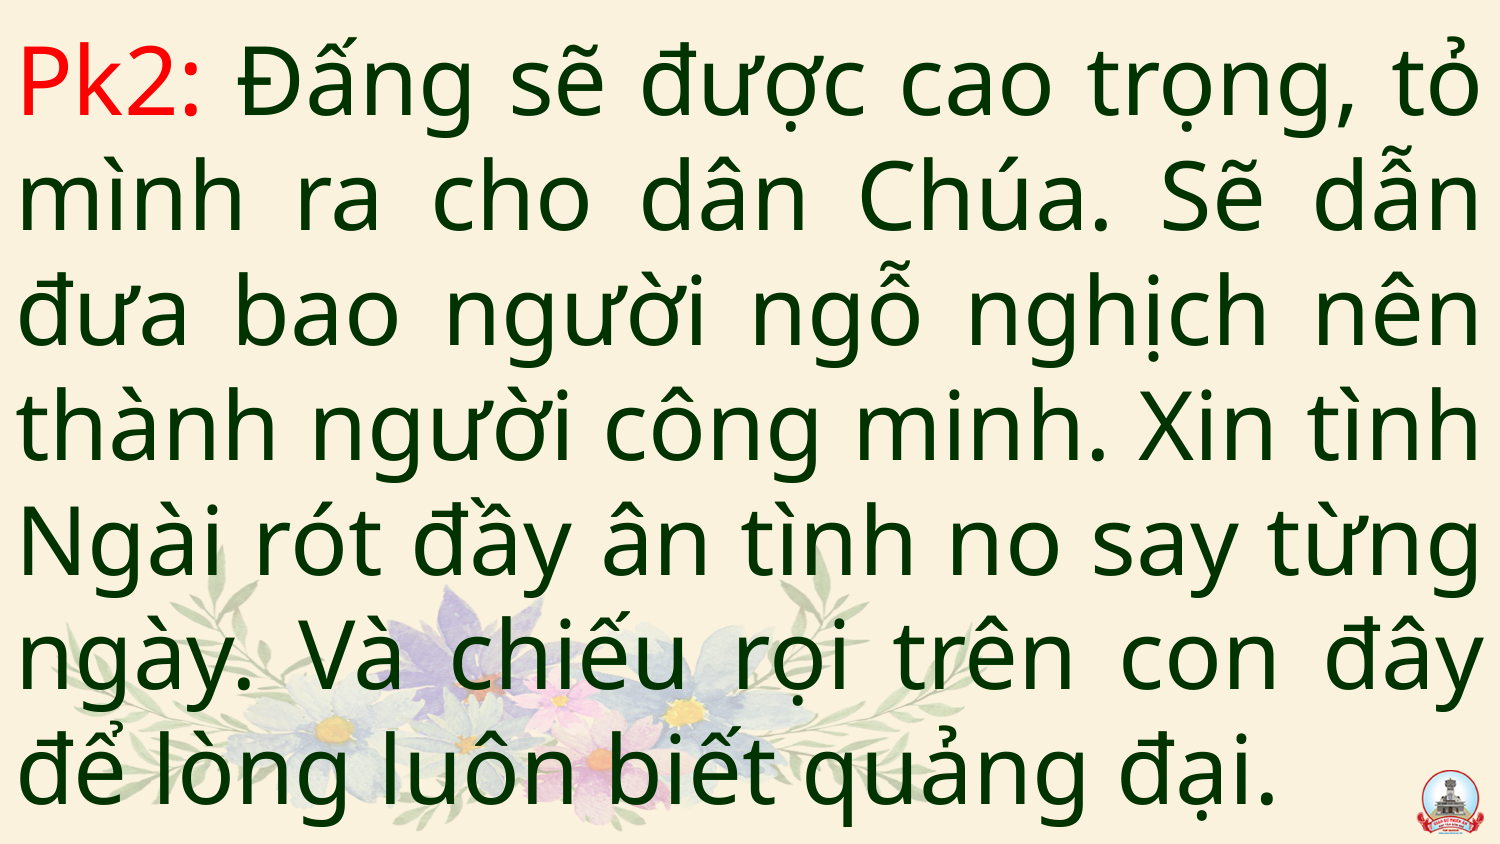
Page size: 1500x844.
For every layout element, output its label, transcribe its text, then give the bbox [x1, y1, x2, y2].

title Pk2: Đấng sẽ được cao trọng, tỏ mình ra cho dân Chúa. Sẽ dẫn đưa bao người ngỗ nghịch nên thành người công minh. Xin tình Ngài rót đầy ân tình no say từng ngày. Và chiếu rọi trên con đây để lòng luôn biết quảng đại. [0, 0, 1500, 844]
